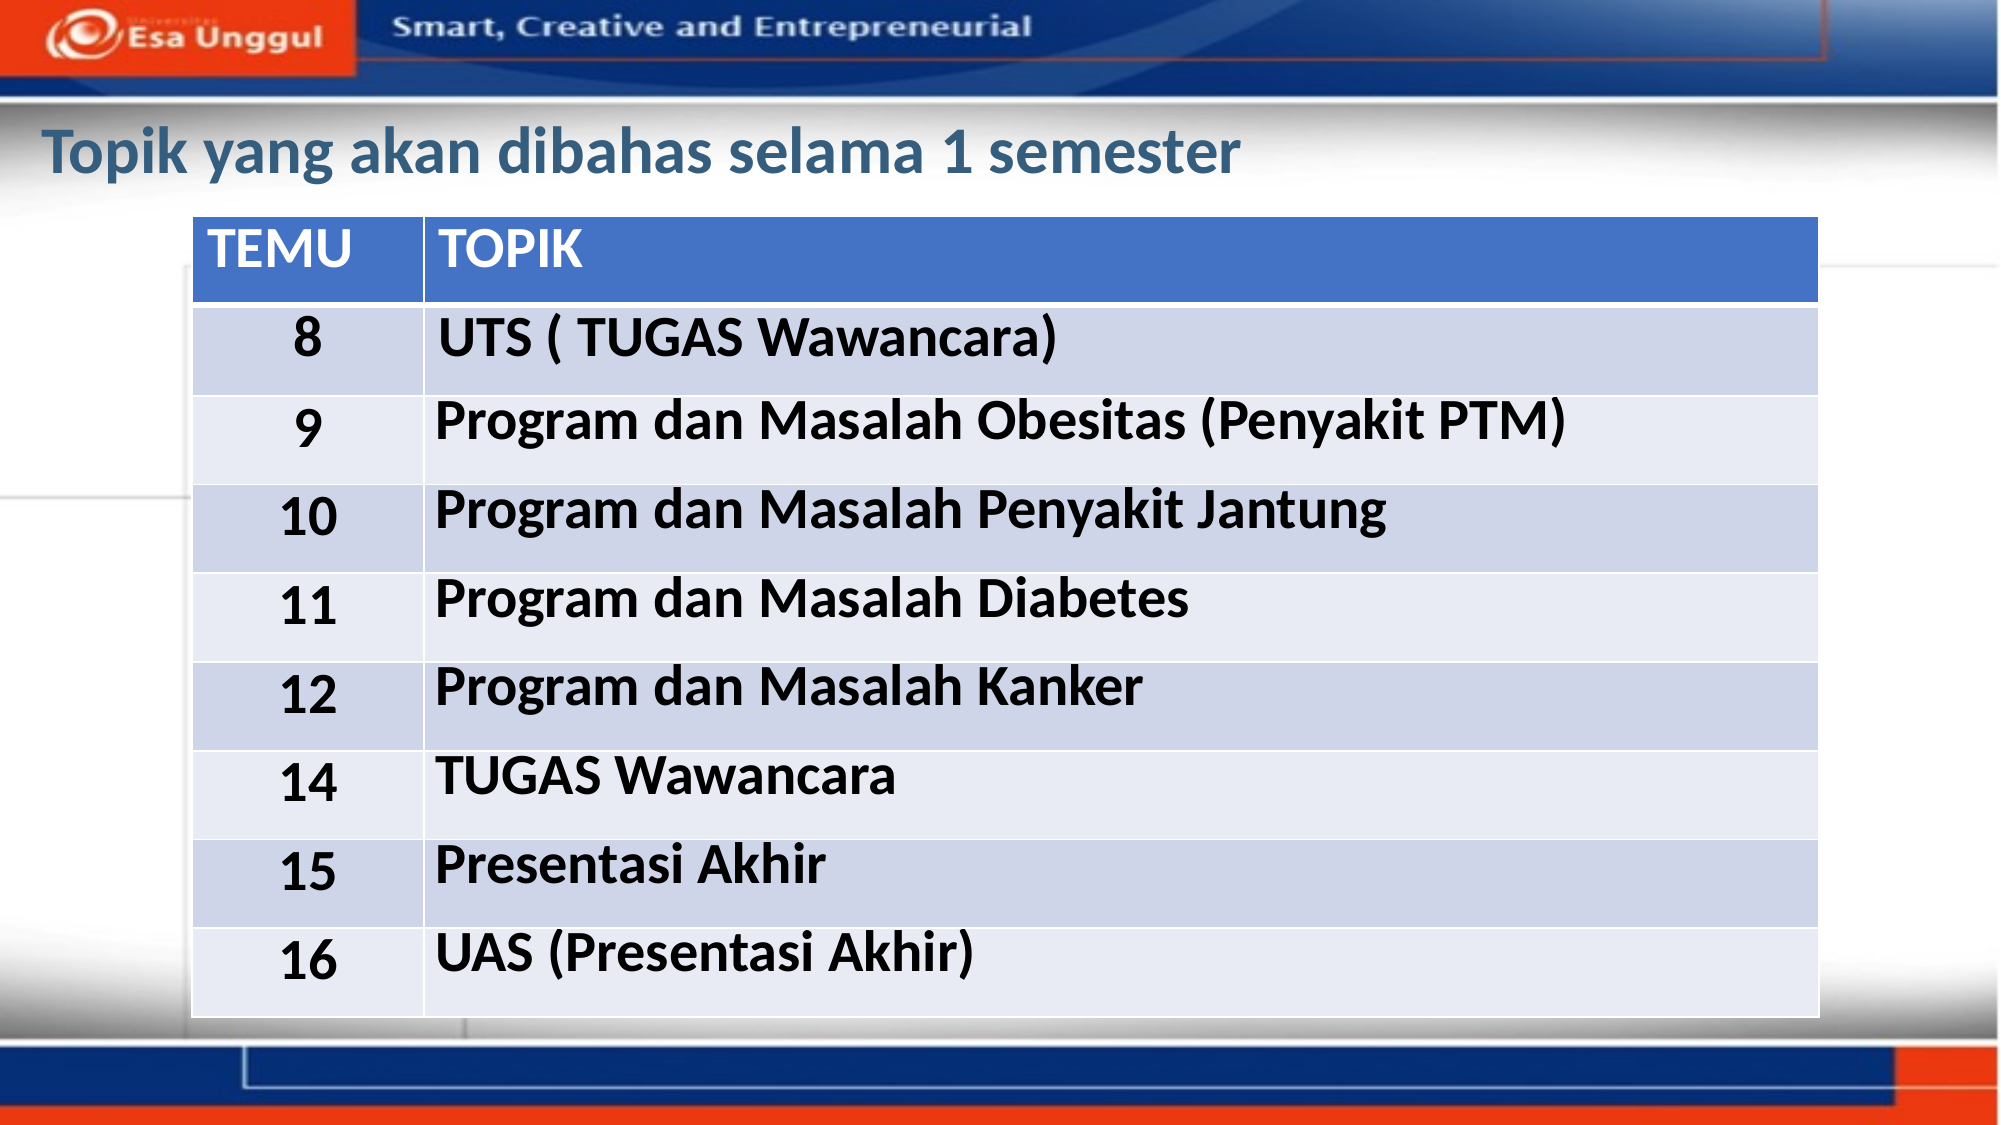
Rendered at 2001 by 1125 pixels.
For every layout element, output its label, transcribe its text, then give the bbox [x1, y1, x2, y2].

table_cell Program dan Masalah Kanker [425, 663, 1818, 750]
table_cell Program dan Masalah Obesitas (Penyakit PTM) [425, 397, 1818, 484]
table_cell 15 [193, 840, 423, 927]
table_header TOPIK [425, 217, 1818, 302]
table_cell 8 [193, 308, 423, 395]
table_cell UAS (Presentasi Akhir) [425, 929, 1818, 1016]
table_cell Presentasi Akhir [425, 840, 1818, 927]
table_header TEMU [193, 217, 423, 302]
table_cell Program dan Masalah Penyakit Jantung [425, 485, 1818, 572]
table_cell 9 [193, 397, 423, 484]
text_box Topik yang akan dibahas selama 1 semester [26, 99, 1259, 239]
table_cell 14 [193, 752, 423, 839]
table_cell 11 [193, 574, 423, 661]
table_cell UTS ( TUGAS Wawancara) [425, 308, 1818, 395]
table_cell Program dan Masalah Diabetes [425, 574, 1818, 661]
table_cell TUGAS Wawancara [425, 752, 1818, 839]
table_cell 16 [193, 929, 423, 1016]
picture [0, 0, 2001, 1125]
table_cell 12 [193, 663, 423, 750]
table_cell 10 [193, 485, 423, 572]
